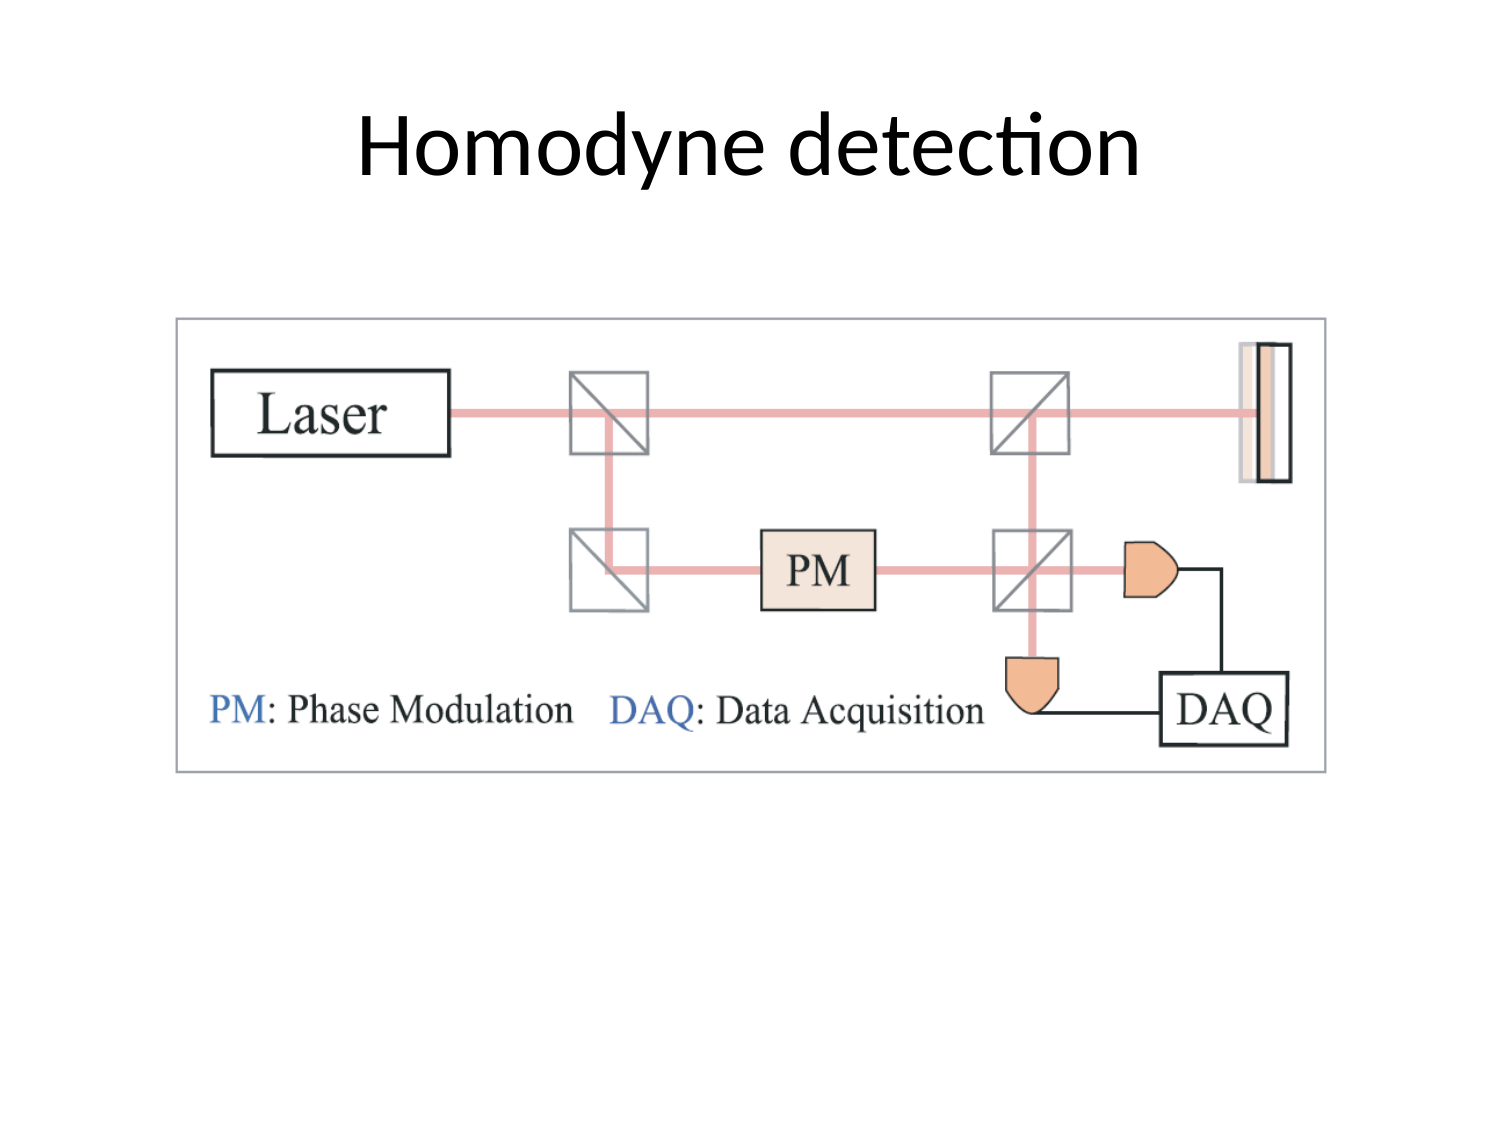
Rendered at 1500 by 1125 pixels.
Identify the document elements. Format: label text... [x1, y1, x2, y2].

title Homodyne detection [75, 45, 1425, 233]
picture [170, 314, 1329, 776]
